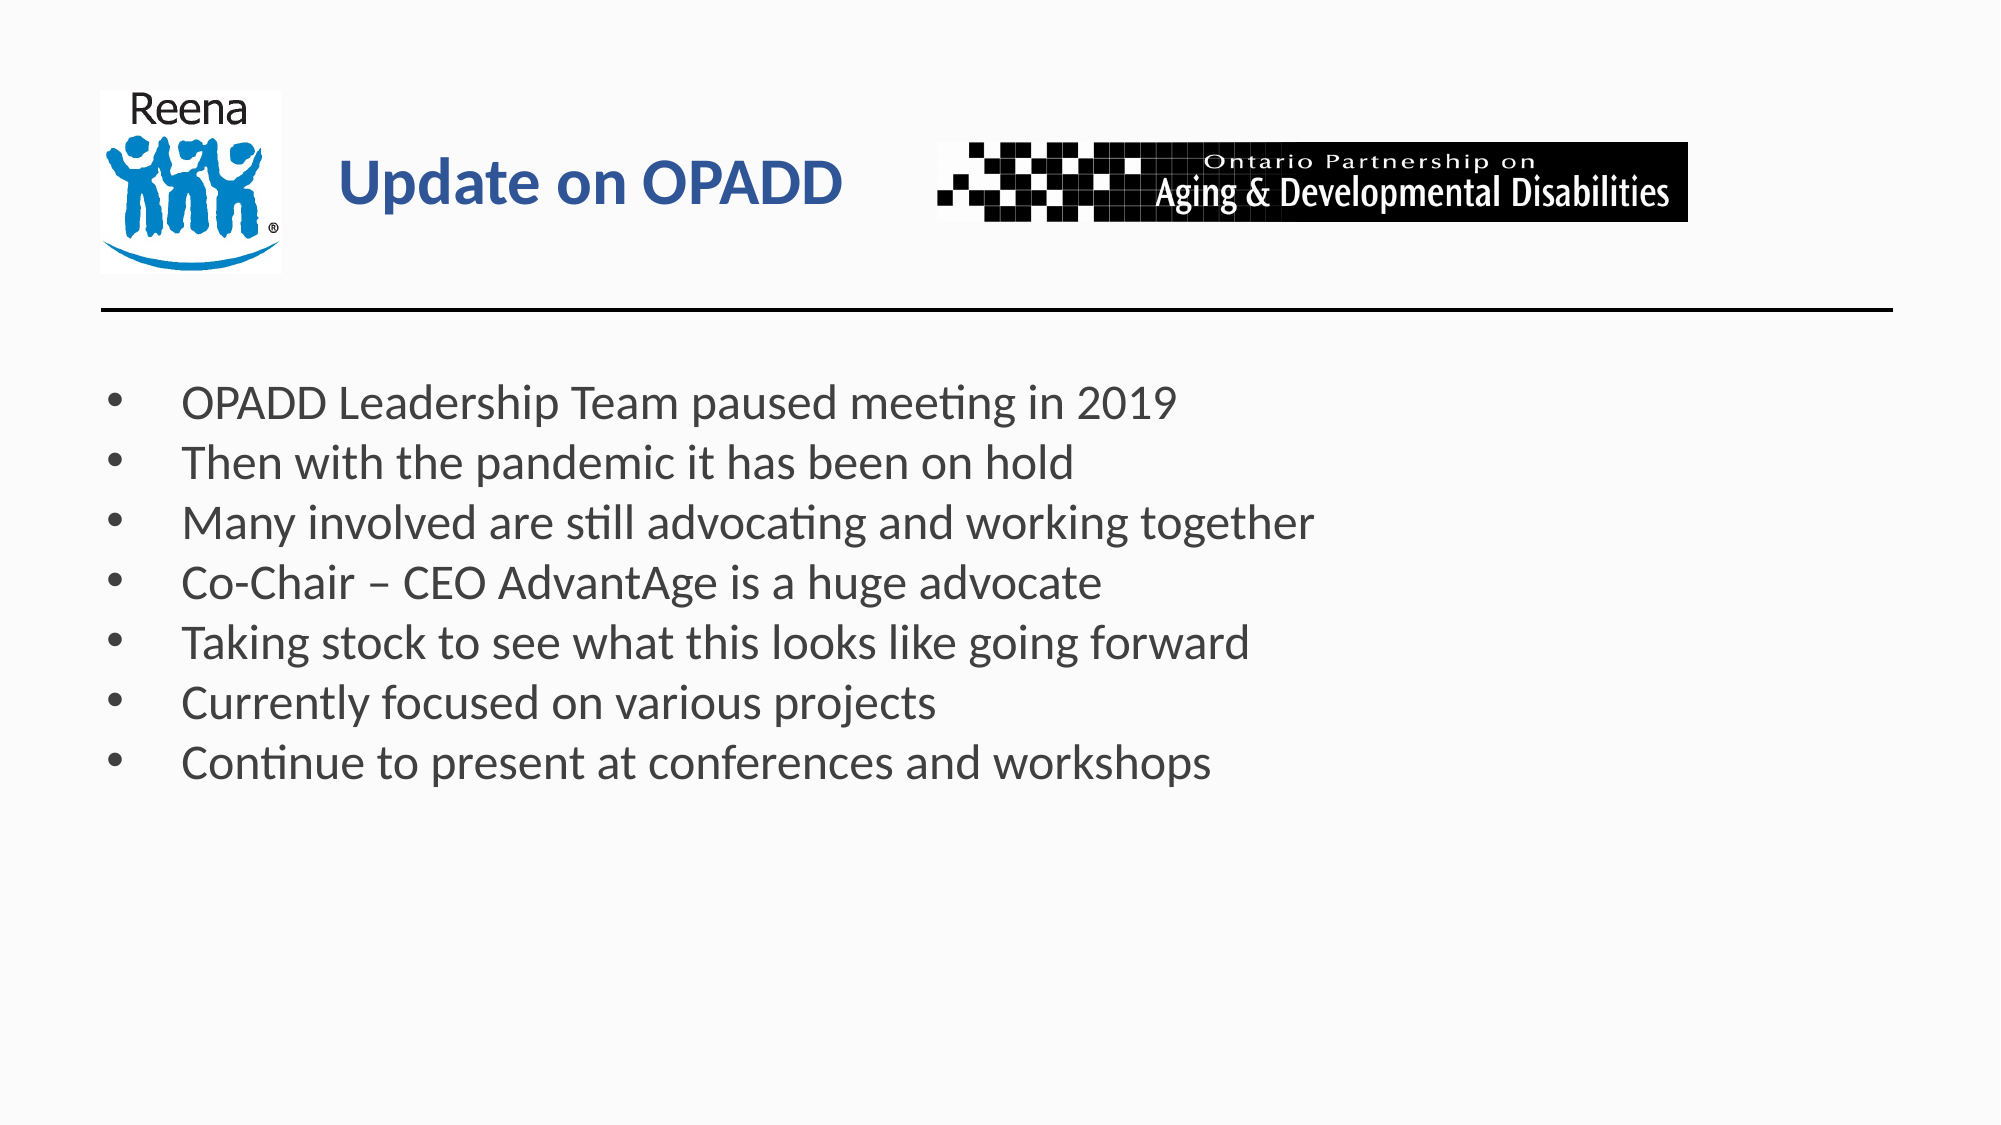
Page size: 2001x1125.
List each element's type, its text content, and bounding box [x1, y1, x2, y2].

picture [100, 90, 282, 275]
picture [937, 142, 1688, 222]
text_box OPADD Leadership Team paused meeting in 2019 Then with the pandemic it has been on hold Many involved are still advocating and working together Co-Chair – CEO AdvantAge is a huge advocate Taking stock to see what this looks like going forward Currently focused on various projects Continue to present at conferences and workshops [91, 362, 1688, 798]
text_box Update on OPADD [323, 130, 896, 226]
